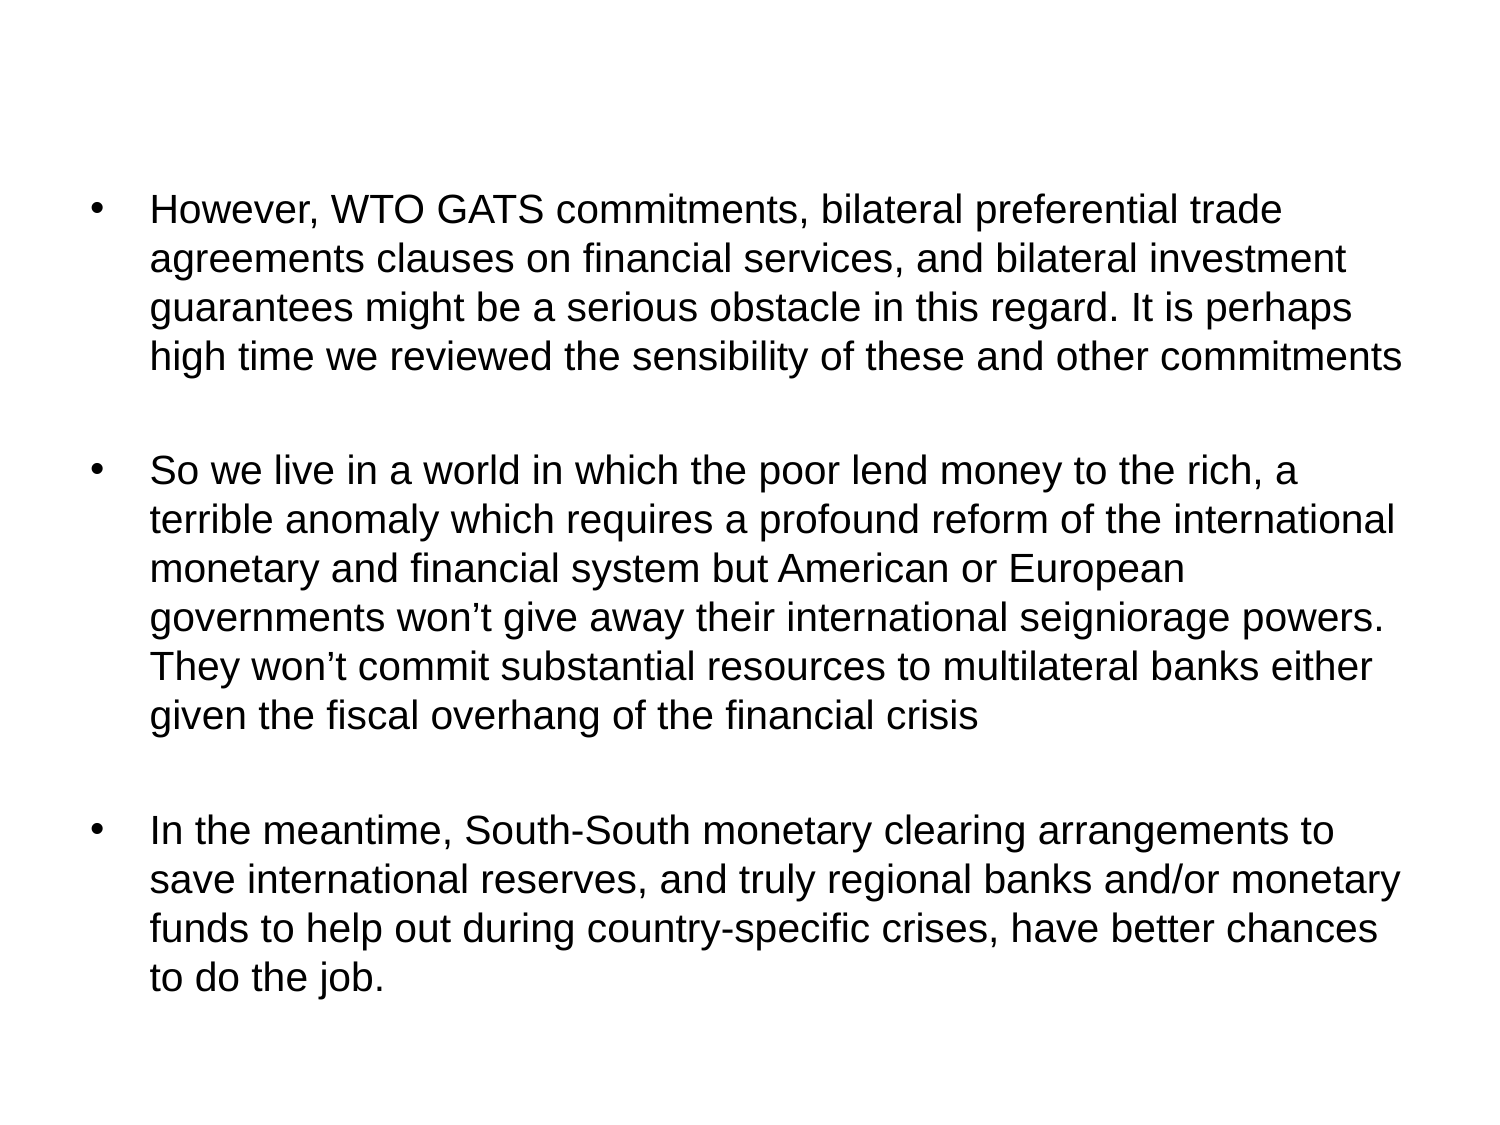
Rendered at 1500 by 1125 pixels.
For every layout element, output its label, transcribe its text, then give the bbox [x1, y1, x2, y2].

list However, WTO GATS commitments, bilateral preferential trade agreements clauses on financial services, and bilateral investment guarantees might be a serious obstacle in this regard. It is perhaps high time we reviewed the sensibility of these and other commitments So we live in a world in which the poor lend money to the rich, a terrible anomaly which requires a profound reform of the international monetary and financial system but American or European governments won’t give away their international seigniorage powers. They won’t commit substantial resources to multilateral banks either given the fiscal overhang of the financial crisis In the meantime, South-South monetary clearing arrangements to save international reserves, and truly regional banks and/or monetary funds to help out during country-specific crises, have better chances to do the job. [75, 174, 1425, 1038]
